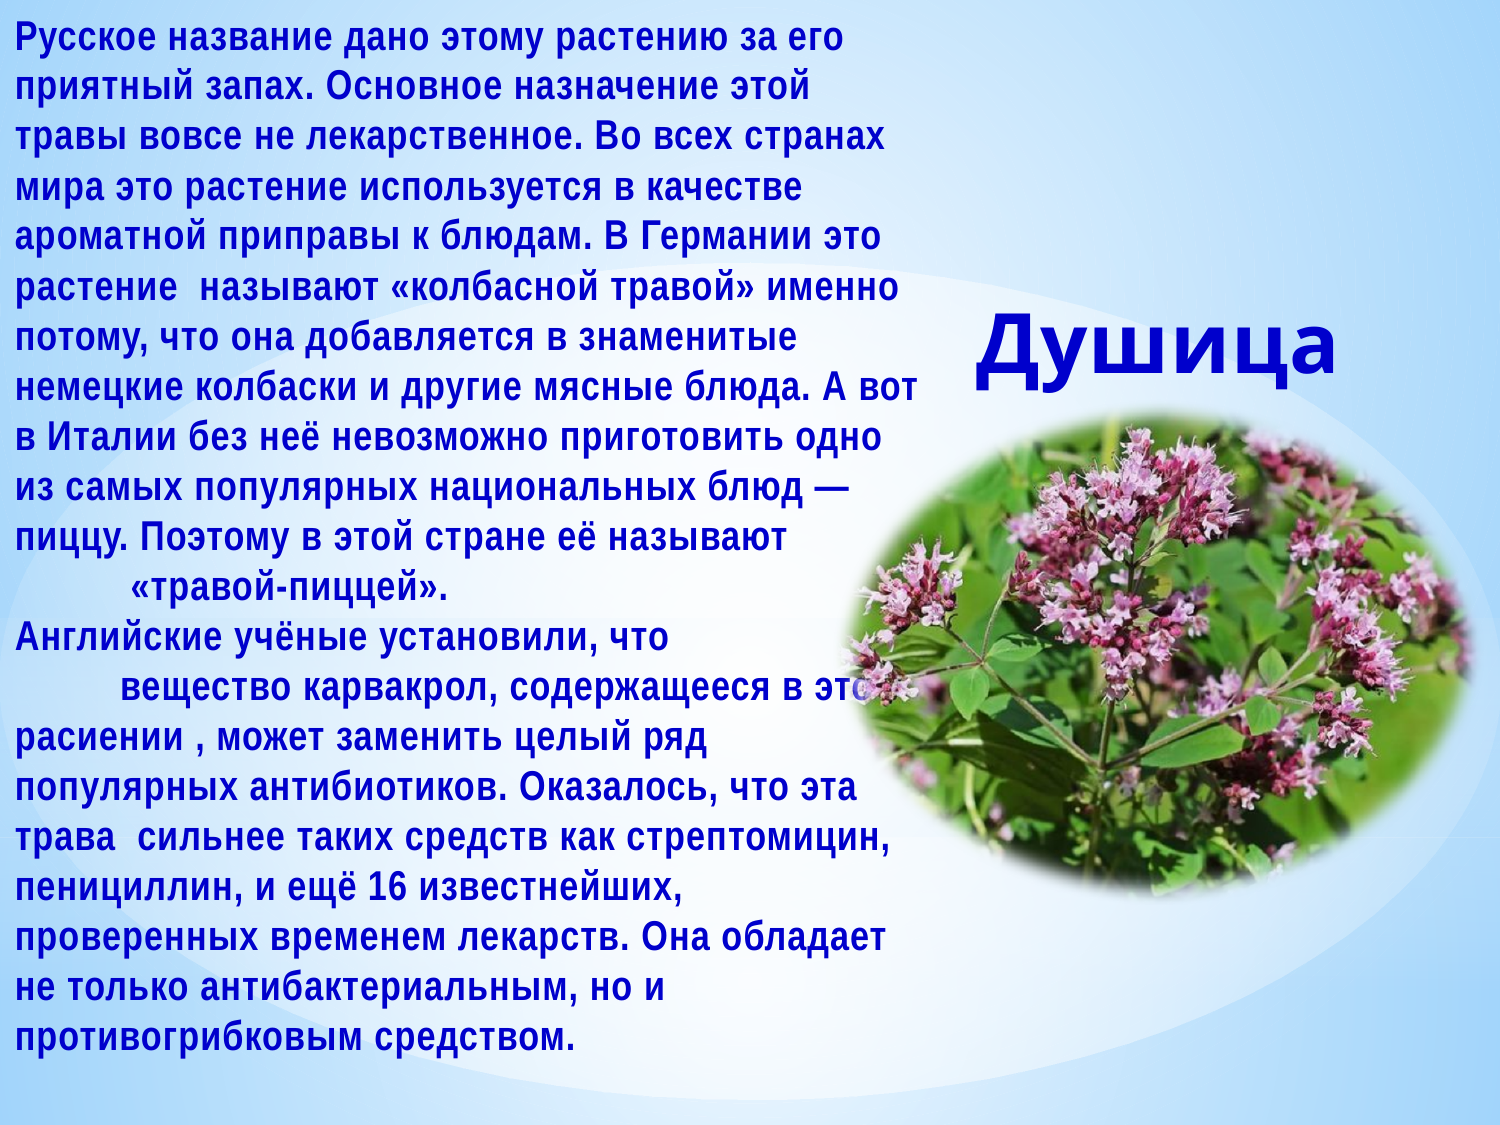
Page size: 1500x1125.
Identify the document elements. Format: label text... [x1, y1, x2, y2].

text_box Русское название дано этому растению за его приятный запах. Основное назначение этой травы вовсе не лекарственное. Во всех странах мира это растение используется в качестве ароматной приправы к блюдам. В Германии это растение называют «колбасной травой» именно потому, что она добавляется в знаменитые немецкие колбаски и другие мясные блюда. А вот в Италии без неё невозможно приготовить одно из самых популярных национальных блюд — пиццу. Поэтому в этой стране её называют «травой-пиццей». Английские учёные установили, что вещество карвакрол, содержащееся в этом расиении , может заменить целый ряд популярных антибиотиков. Оказалось, что эта трава сильнее таких средств как стрептомицин, пенициллин, и ещё 16 известнейших, проверенных временем лекарств. Она обладает не только антибактериальным, но и противогрибковым средством. [0, 0, 939, 1067]
text_box Душица [961, 283, 1356, 396]
picture [832, 399, 1485, 906]
